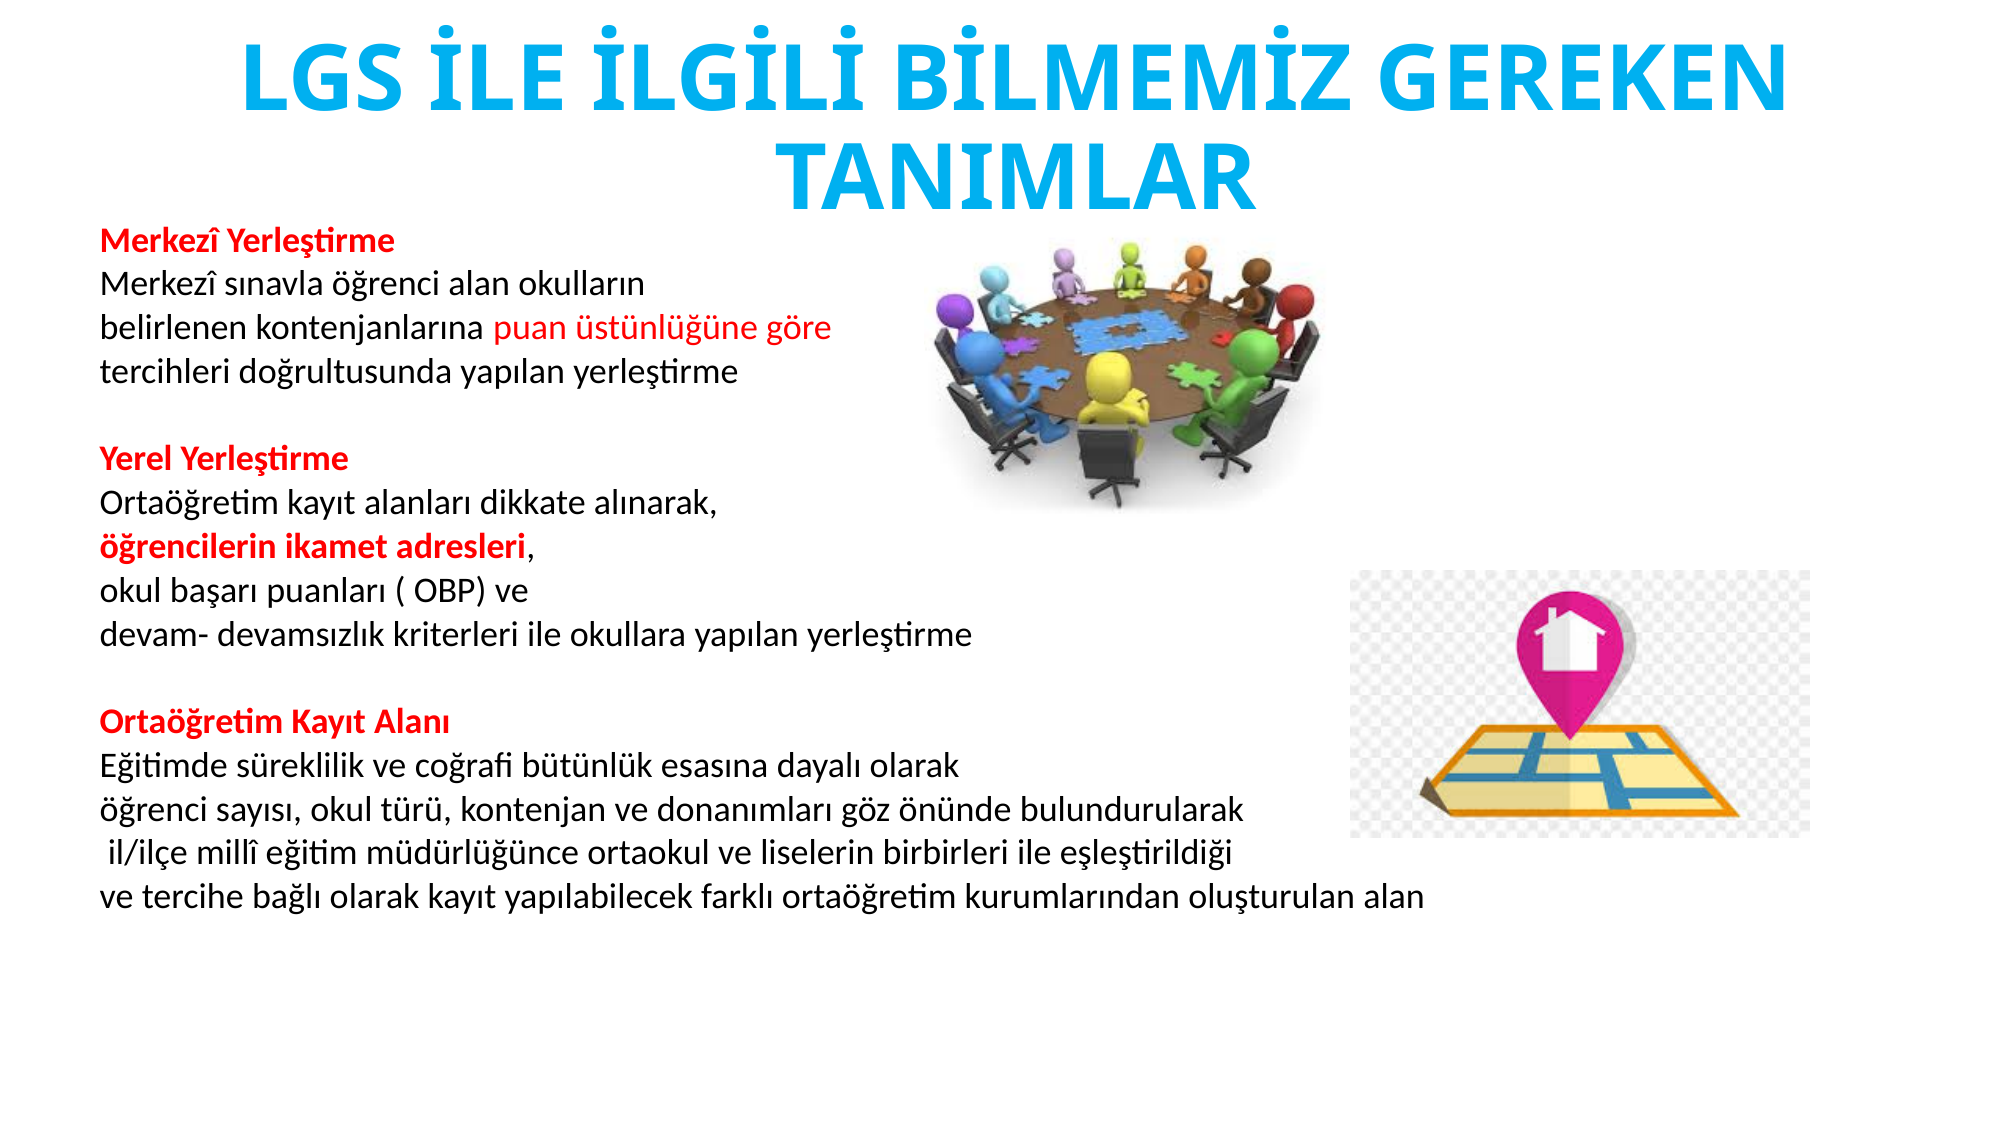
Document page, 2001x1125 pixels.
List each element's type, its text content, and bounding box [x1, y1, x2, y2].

picture [924, 213, 1330, 517]
picture [1350, 570, 1810, 838]
title LGS İLE İLGİLİ BİLMEMİZ GEREKEN TANIMLAR [74, 21, 1958, 239]
list Merkezî Yerleştirme Merkezî sınavla öğrenci alan okulların belirlenen kontenjanlarına puan üstünlüğüne göre tercihleri doğrultusunda yapılan yerleştirme Yerel Yerleştirme Ortaöğretim kayıt alanları dikkate alınarak, öğrencilerin ikamet adresleri, okul başarı puanları ( OBP) ve devam- devamsızlık kriterleri ile okullara yapılan yerleştirme Ortaöğretim Kayıt Alanı Eğitimde süreklilik ve coğrafi bütünlük esasına dayalı olarak öğrenci sayısı, okul türü, kontenjan ve donanımları göz önünde bulundurularak il/ilçe millî eğitim müdürlüğünce ortaokul ve liselerin birbirleri ile eşleştirildiği ve tercihe bağlı olarak kayıt yapılabilecek farklı ortaöğretim kurumlarından oluşturulan alan [84, 213, 1810, 928]
